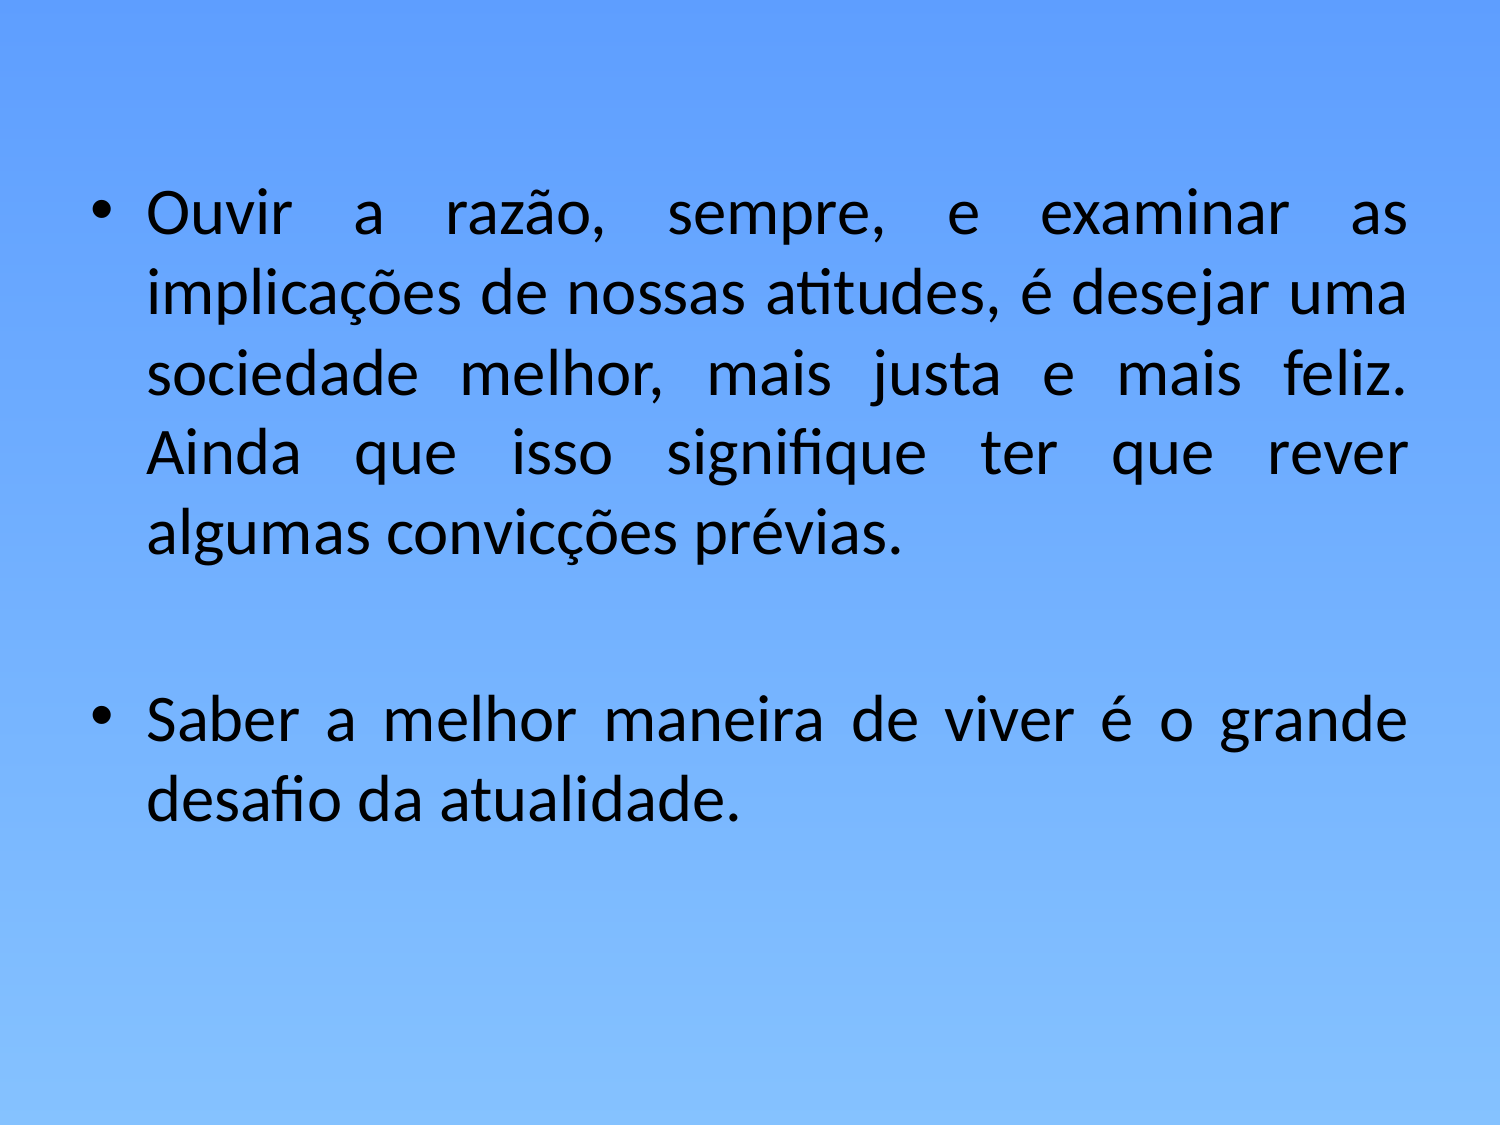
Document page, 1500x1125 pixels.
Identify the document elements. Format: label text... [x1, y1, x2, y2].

list Ouvir a razão, sempre, e examinar as implicações de nossas atitudes, é desejar uma sociedade melhor, mais justa e mais feliz. Ainda que isso signifique ter que rever algumas convicções prévias. Saber a melhor maneira de viver é o grande desafio da atualidade. [75, 160, 1425, 1005]
